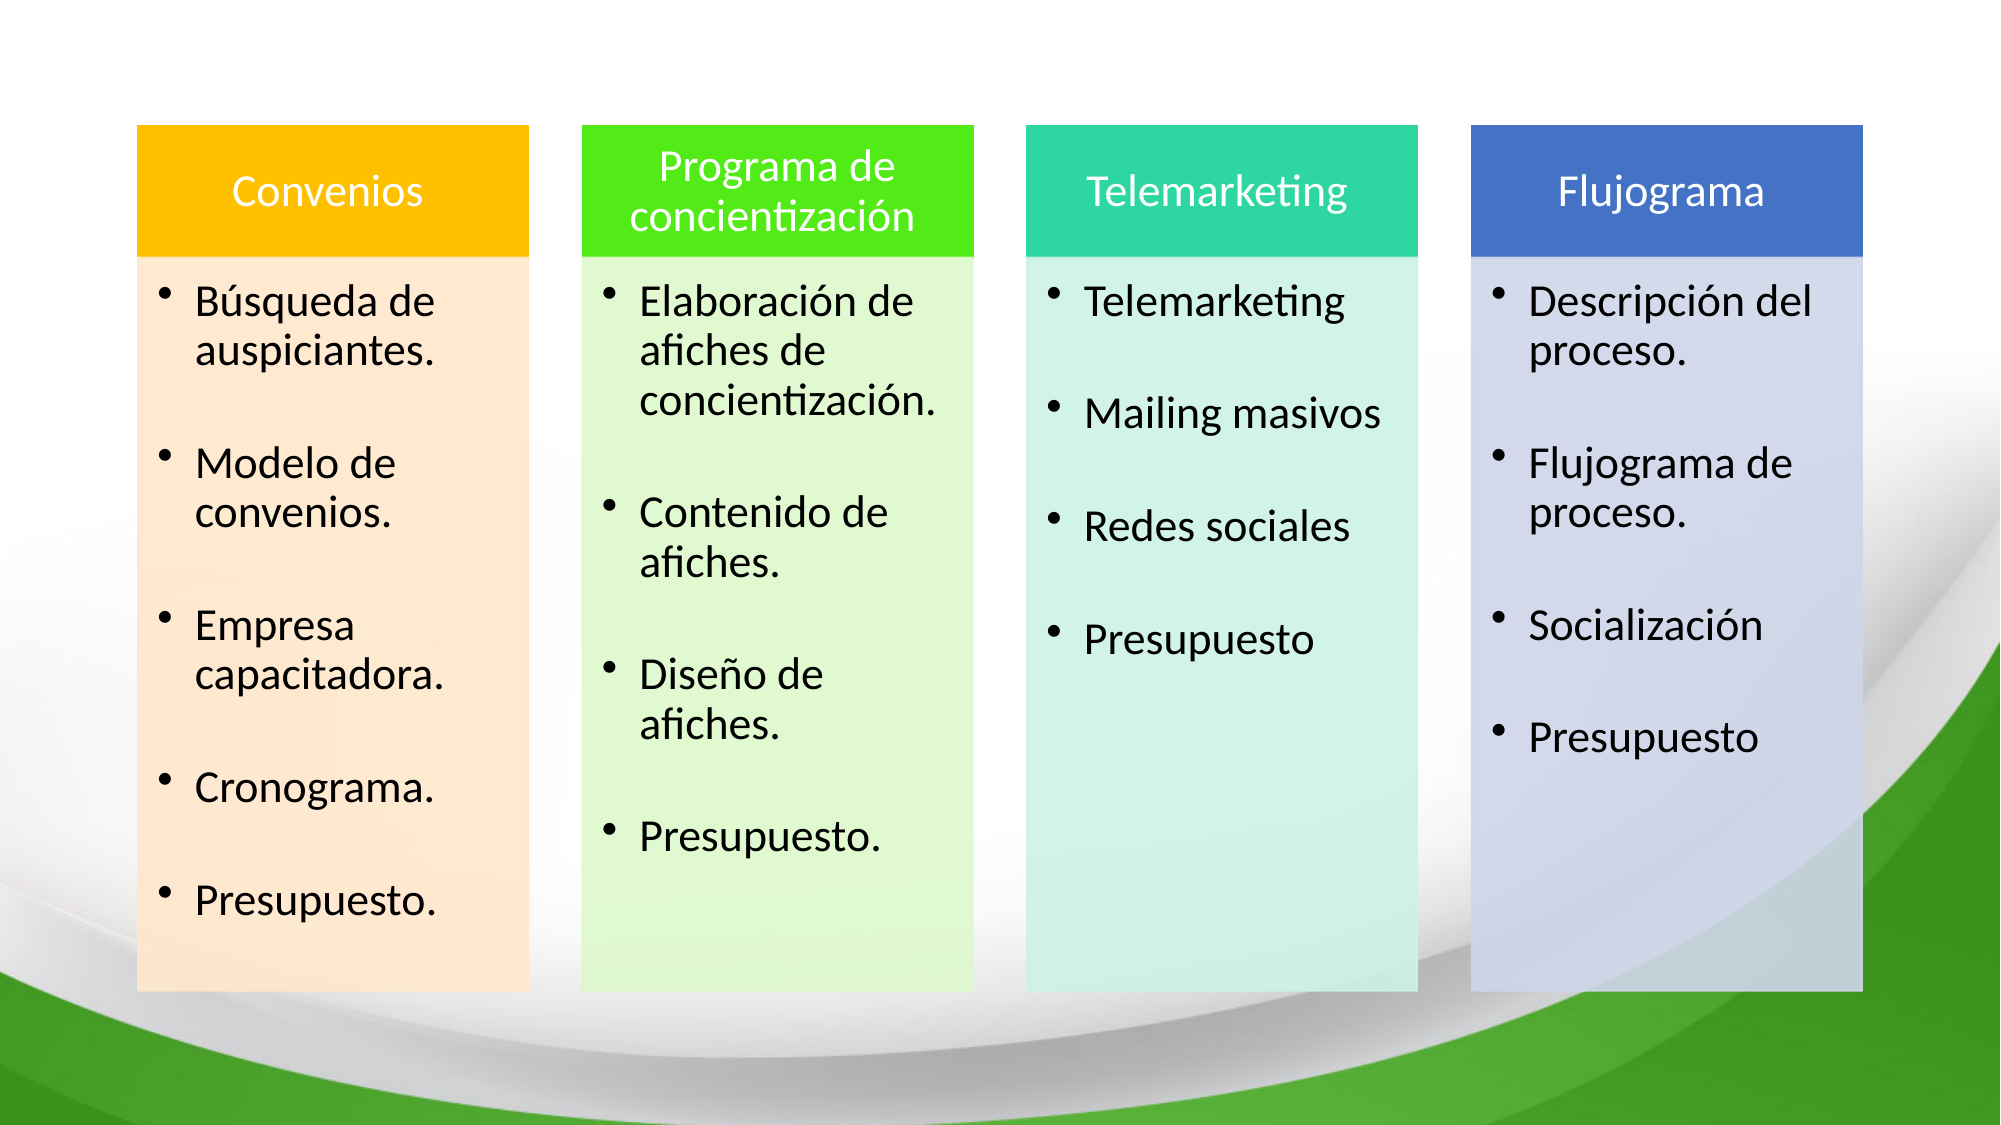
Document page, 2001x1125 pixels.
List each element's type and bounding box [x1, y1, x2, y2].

picture [0, 0, 2000, 1125]
list [137, 103, 1863, 1014]
